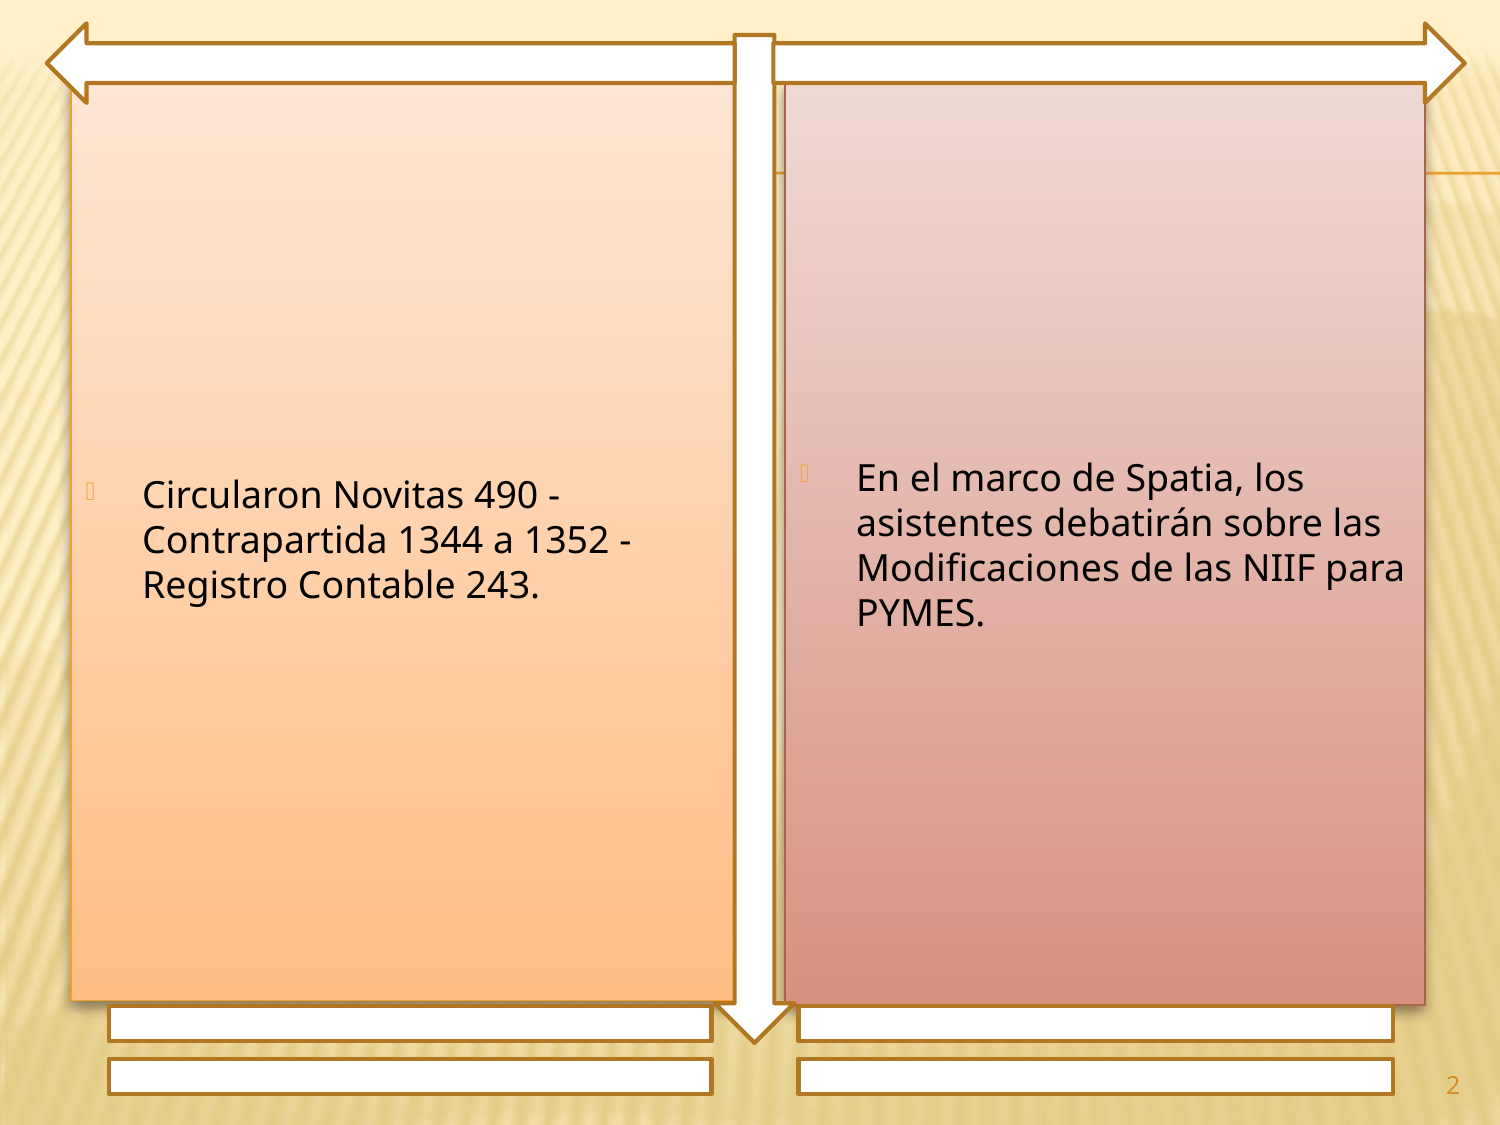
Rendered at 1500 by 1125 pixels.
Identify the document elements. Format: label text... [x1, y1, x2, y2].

text_box [796, 1004, 1395, 1043]
list Circularon Novitas 490 - Contrapartida 1344 a 1352 - Registro Contable 243. [70, 86, 732, 1001]
text_box [44, 21, 737, 105]
text_box [771, 21, 1467, 105]
text_box [107, 1004, 714, 1043]
text_box [796, 1057, 1395, 1096]
list En el marco de Spatia, los asistentes debatirán sobre las Modificaciones de las NIIF para PYMES. [784, 86, 1426, 1006]
text_box [107, 1057, 714, 1096]
text_box [712, 32, 797, 1046]
slide_number 2 [1350, 1062, 1475, 1103]
